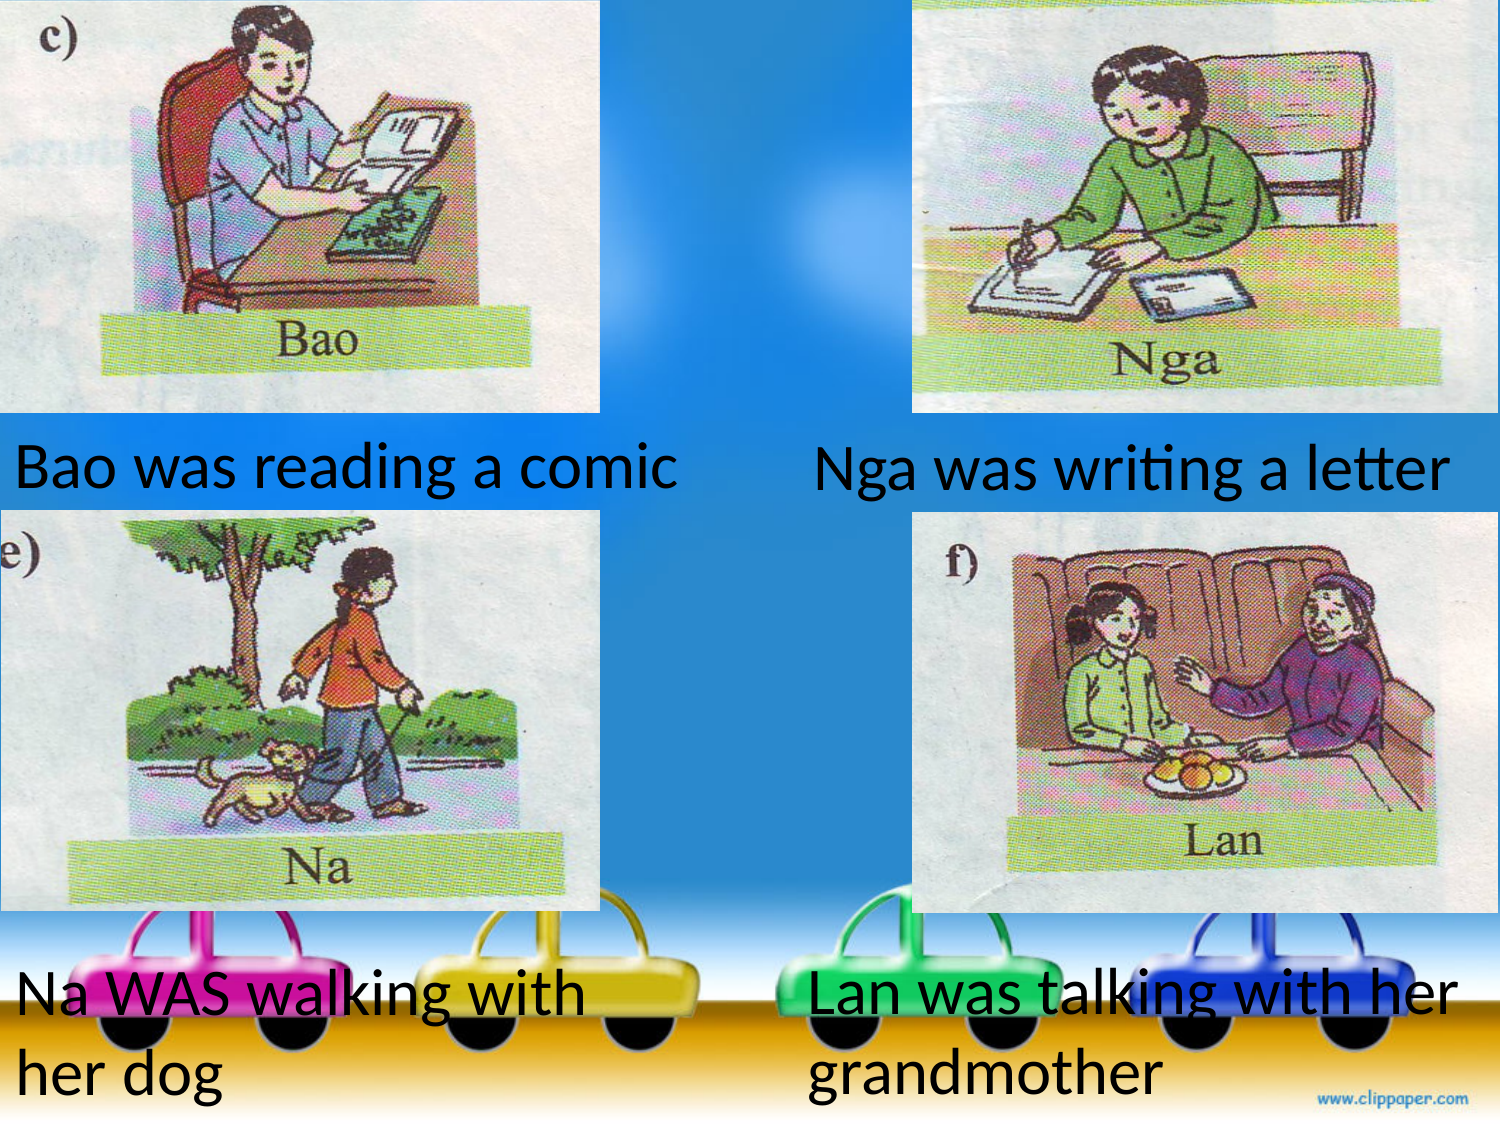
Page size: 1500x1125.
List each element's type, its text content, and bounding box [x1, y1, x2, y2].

text_box Lan was talking with her grandmother [793, 940, 1492, 1115]
text_box Nga was writing a letter [798, 416, 1498, 511]
picture [0, 0, 1500, 1125]
text_box Na WAS walking with her dog [1, 941, 700, 1116]
text_box Bao was reading a comic [0, 414, 699, 509]
